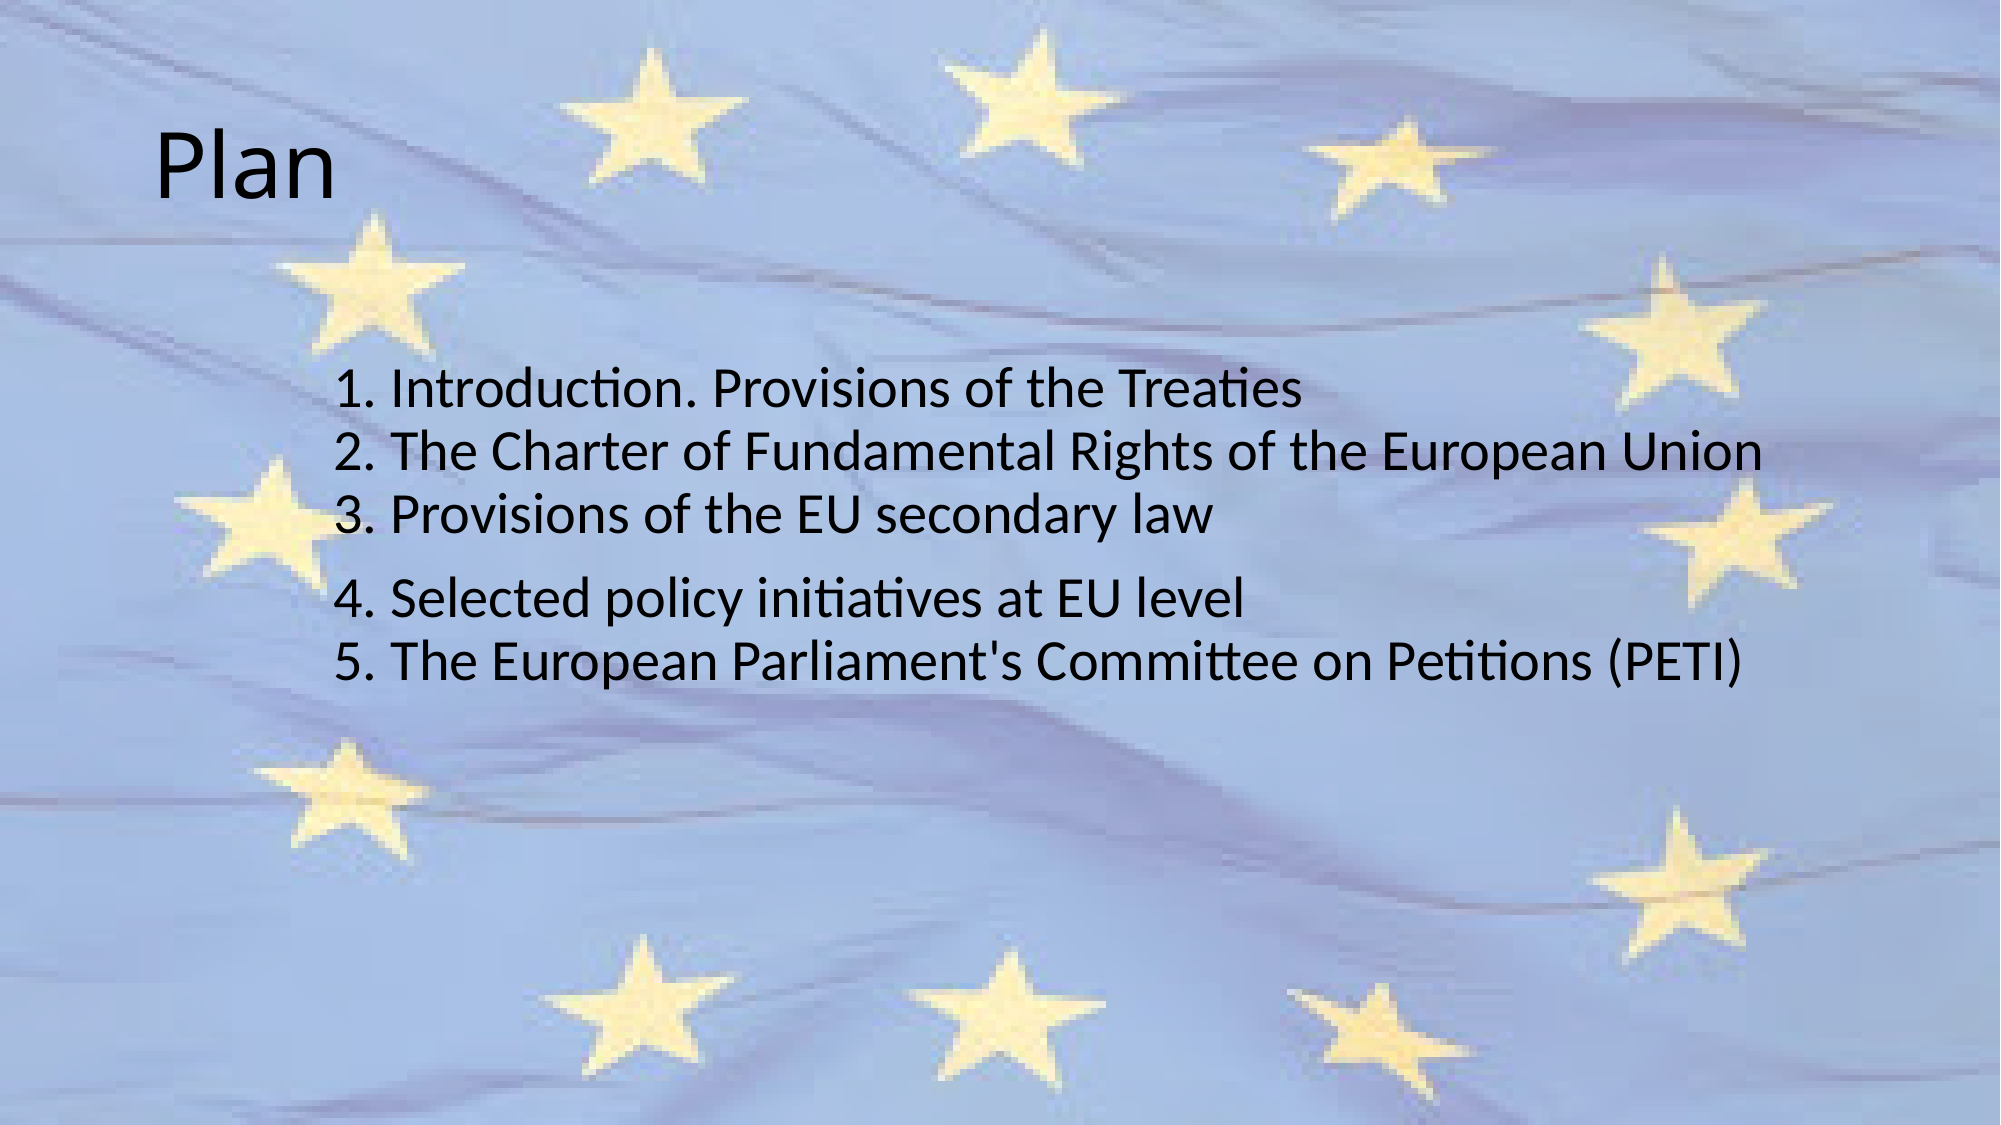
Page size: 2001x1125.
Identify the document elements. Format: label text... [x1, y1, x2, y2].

list 1. Introduction. Provisions of the Treaties 2. The Charter of Fundamental Rights of the European Union 3. Provisions of the EU secondary law 4. Selected policy initiatives at EU level 5. The European Parliament's Committee on Petitions (PETI) [318, 349, 2000, 1064]
title Plan [137, 59, 1863, 278]
